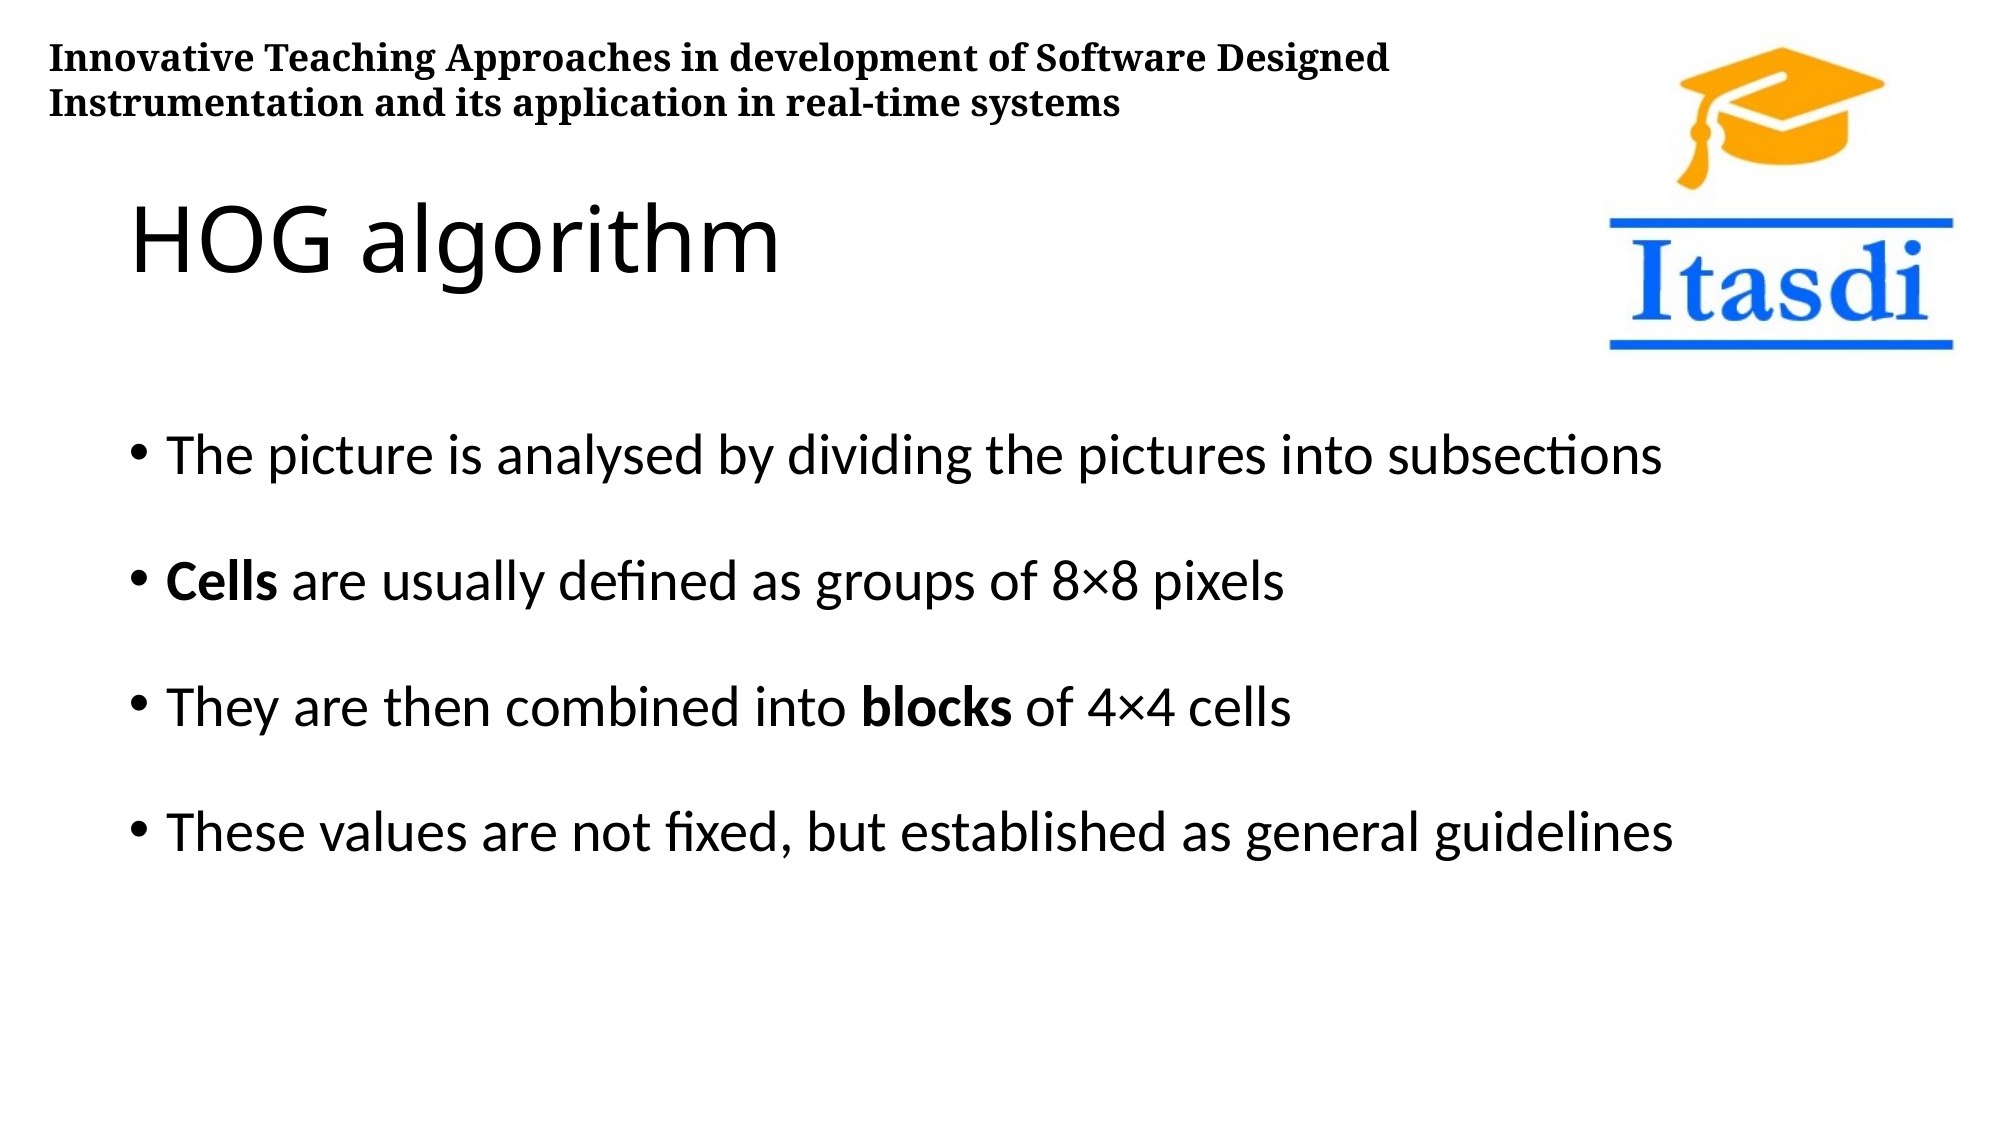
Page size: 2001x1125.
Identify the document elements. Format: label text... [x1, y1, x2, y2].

text_box Innovative Teaching Approaches in development of Software Designed Instrumentation and its application in real-time systems [34, 27, 1551, 132]
title HOG algorithm [113, 134, 1582, 352]
list The picture is analysed by dividing the pictures into subsections Cells are usually defined as groups of 8×8 pixels They are then combined into blocks of 4×4 cells These values are not fixed, but established as general guidelines [113, 373, 1839, 1088]
picture [1582, 5, 1988, 384]
